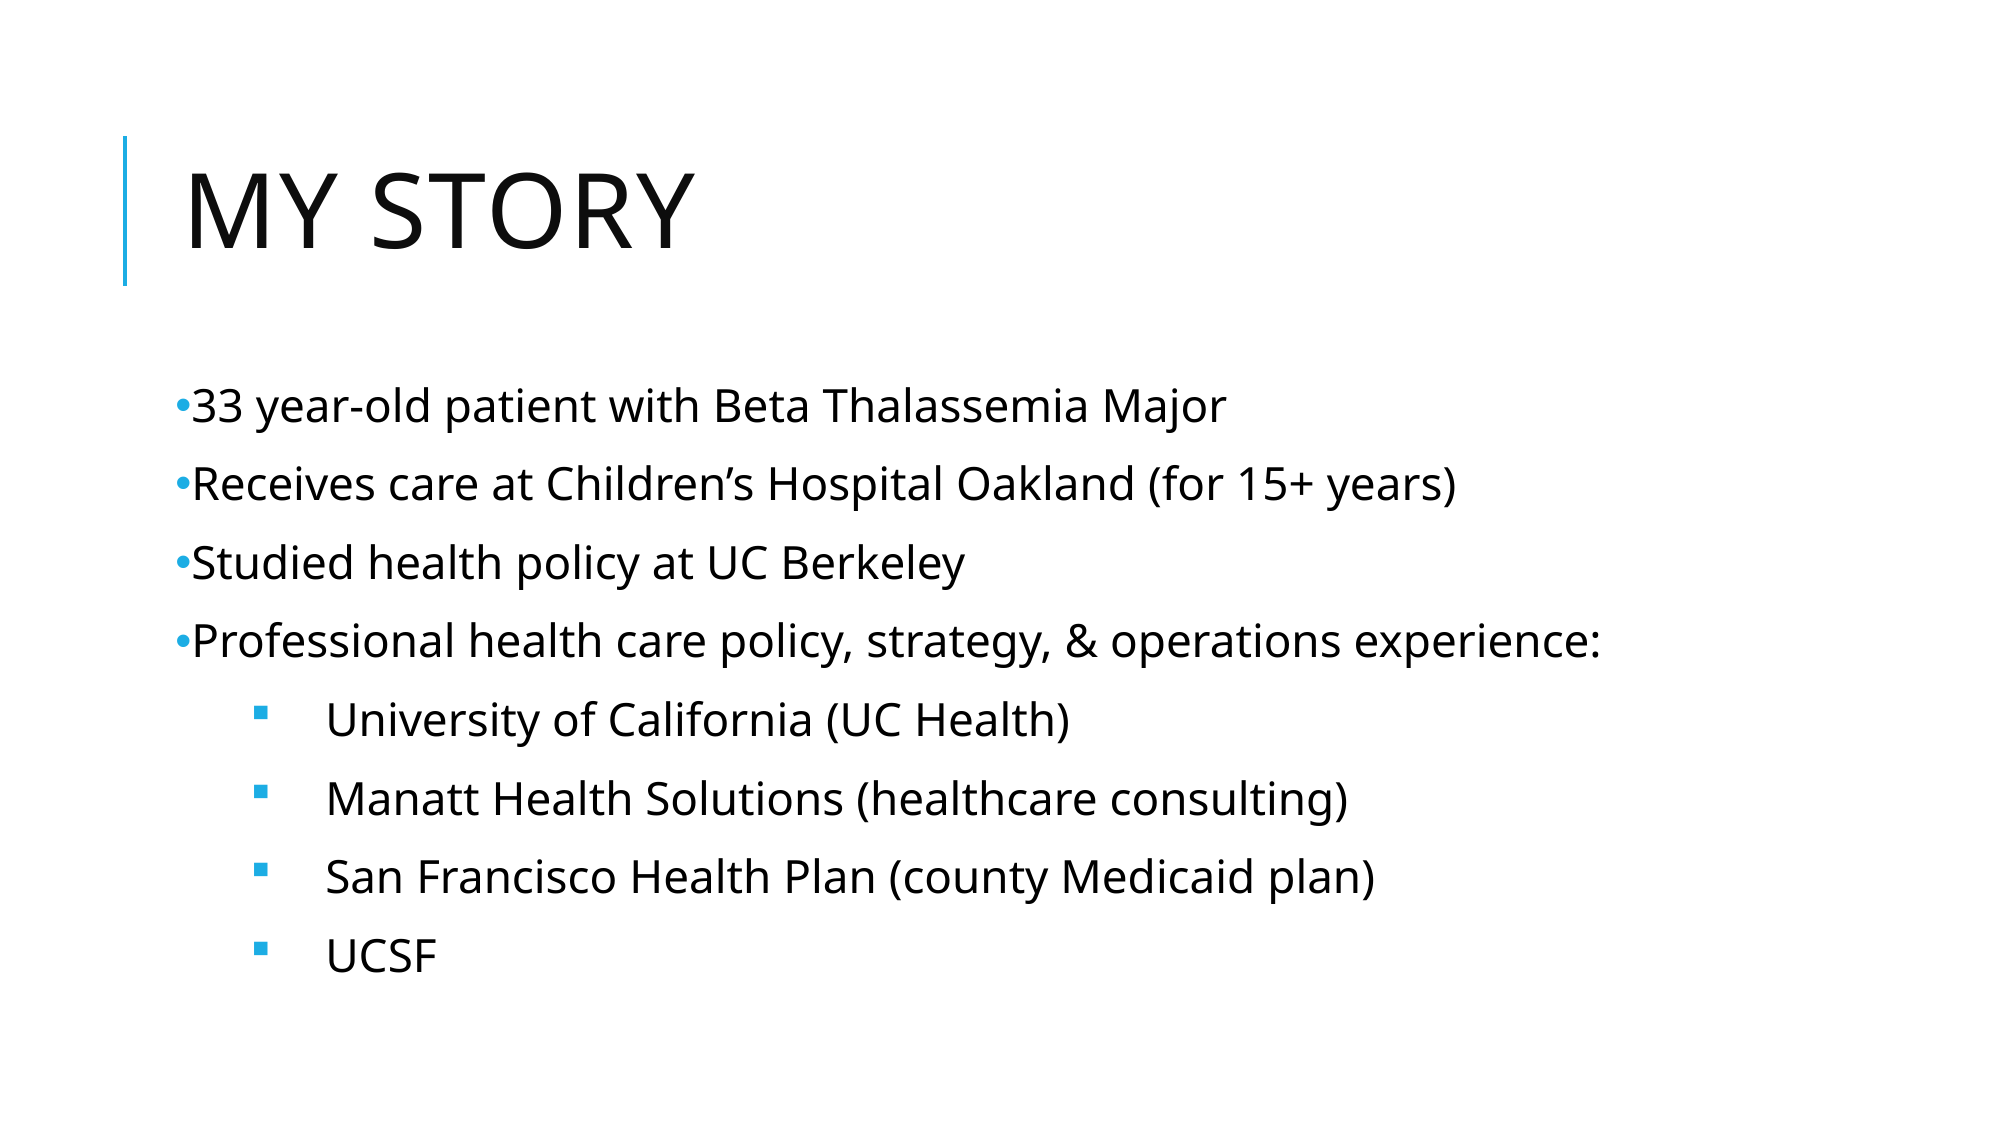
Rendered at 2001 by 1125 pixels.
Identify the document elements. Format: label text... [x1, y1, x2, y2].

title My Story [168, 96, 1763, 342]
list 33 year-old patient with Beta Thalassemia Major Receives care at Children’s Hospital Oakland (for 15+ years) Studied health policy at UC Berkeley Professional health care policy, strategy, & operations experience: University of California (UC Health) Manatt Health Solutions (healthcare consulting) San Francisco Health Plan (county Medicaid plan) UCSF [168, 375, 1763, 1035]
